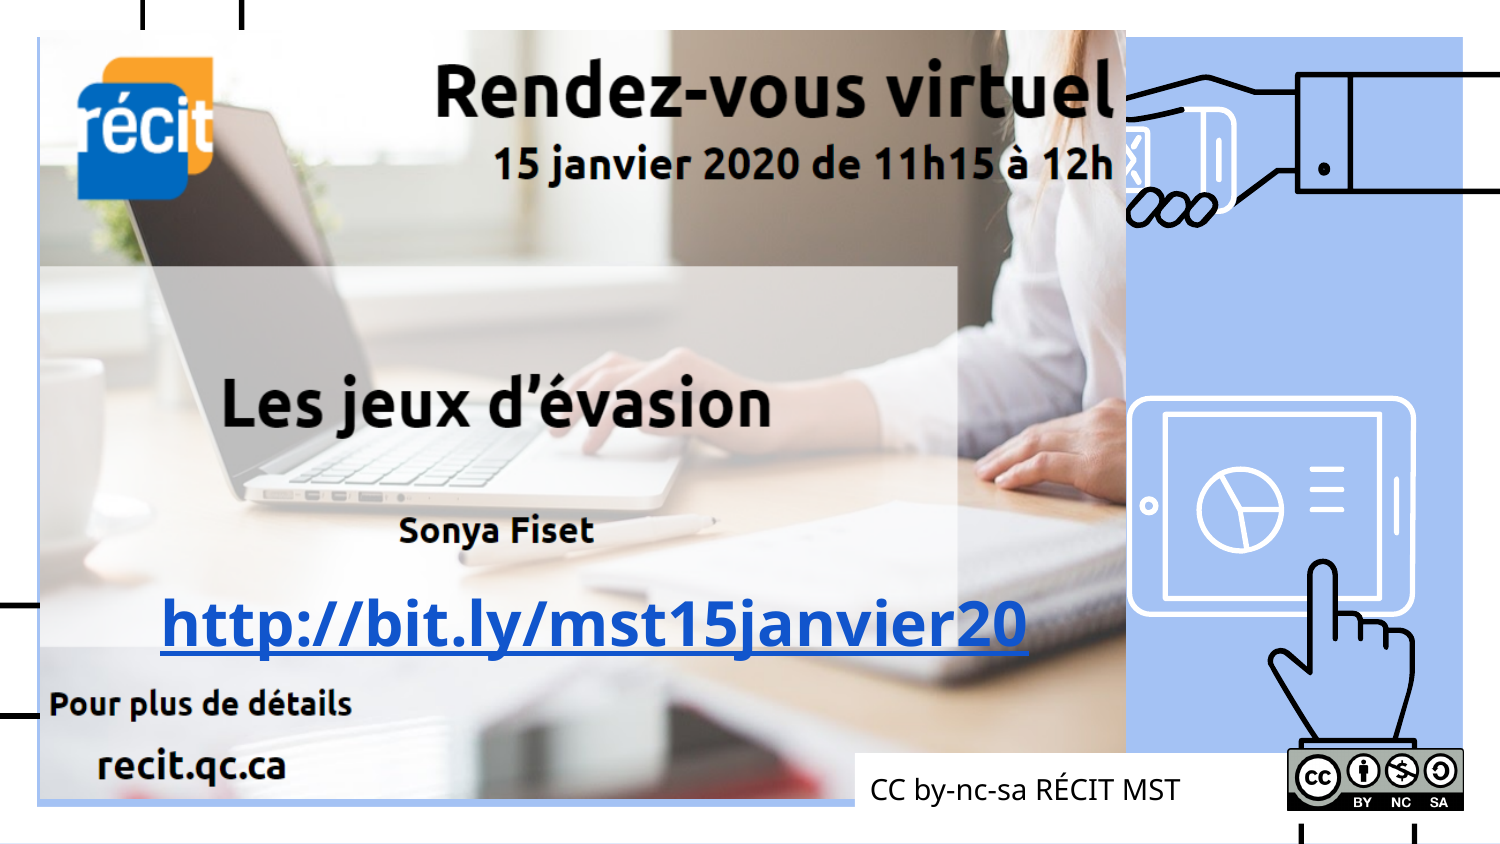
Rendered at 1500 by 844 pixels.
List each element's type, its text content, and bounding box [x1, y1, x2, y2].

picture [40, 30, 1126, 799]
title [1130, 92, 1152, 753]
text_box CC by-nc-sa RÉCIT MST [854, 753, 1500, 824]
picture [1286, 748, 1464, 812]
